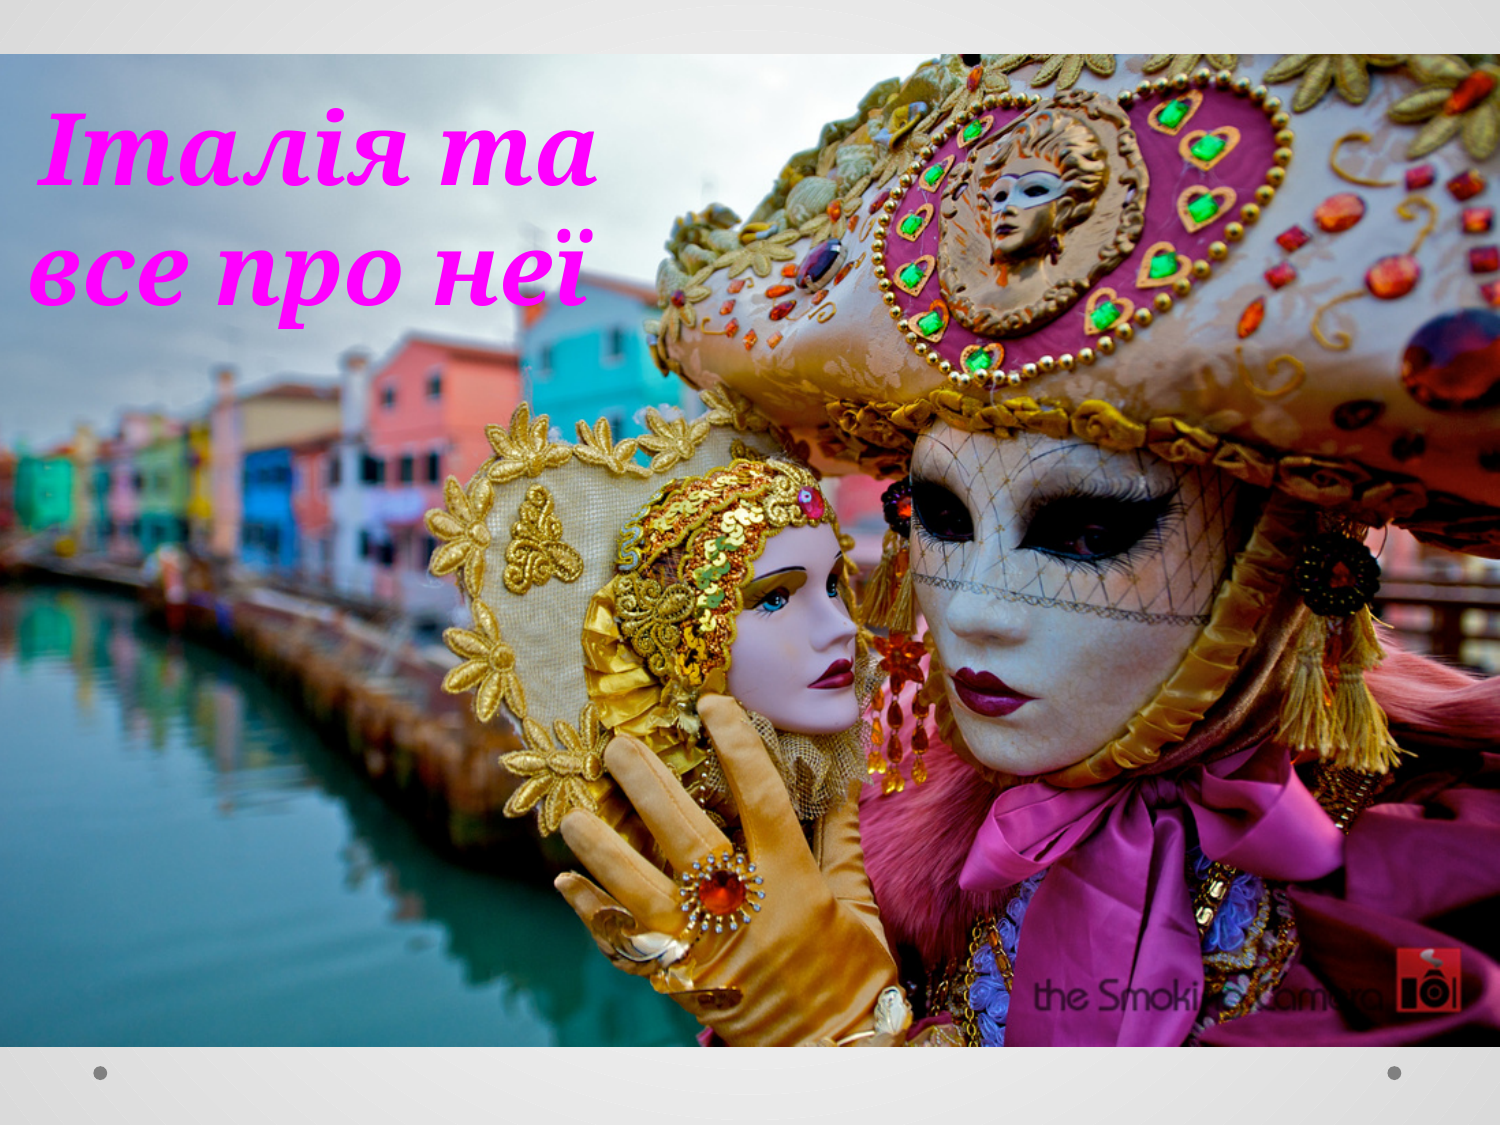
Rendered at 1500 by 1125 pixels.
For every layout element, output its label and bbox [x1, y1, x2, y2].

picture [0, 54, 1500, 1047]
